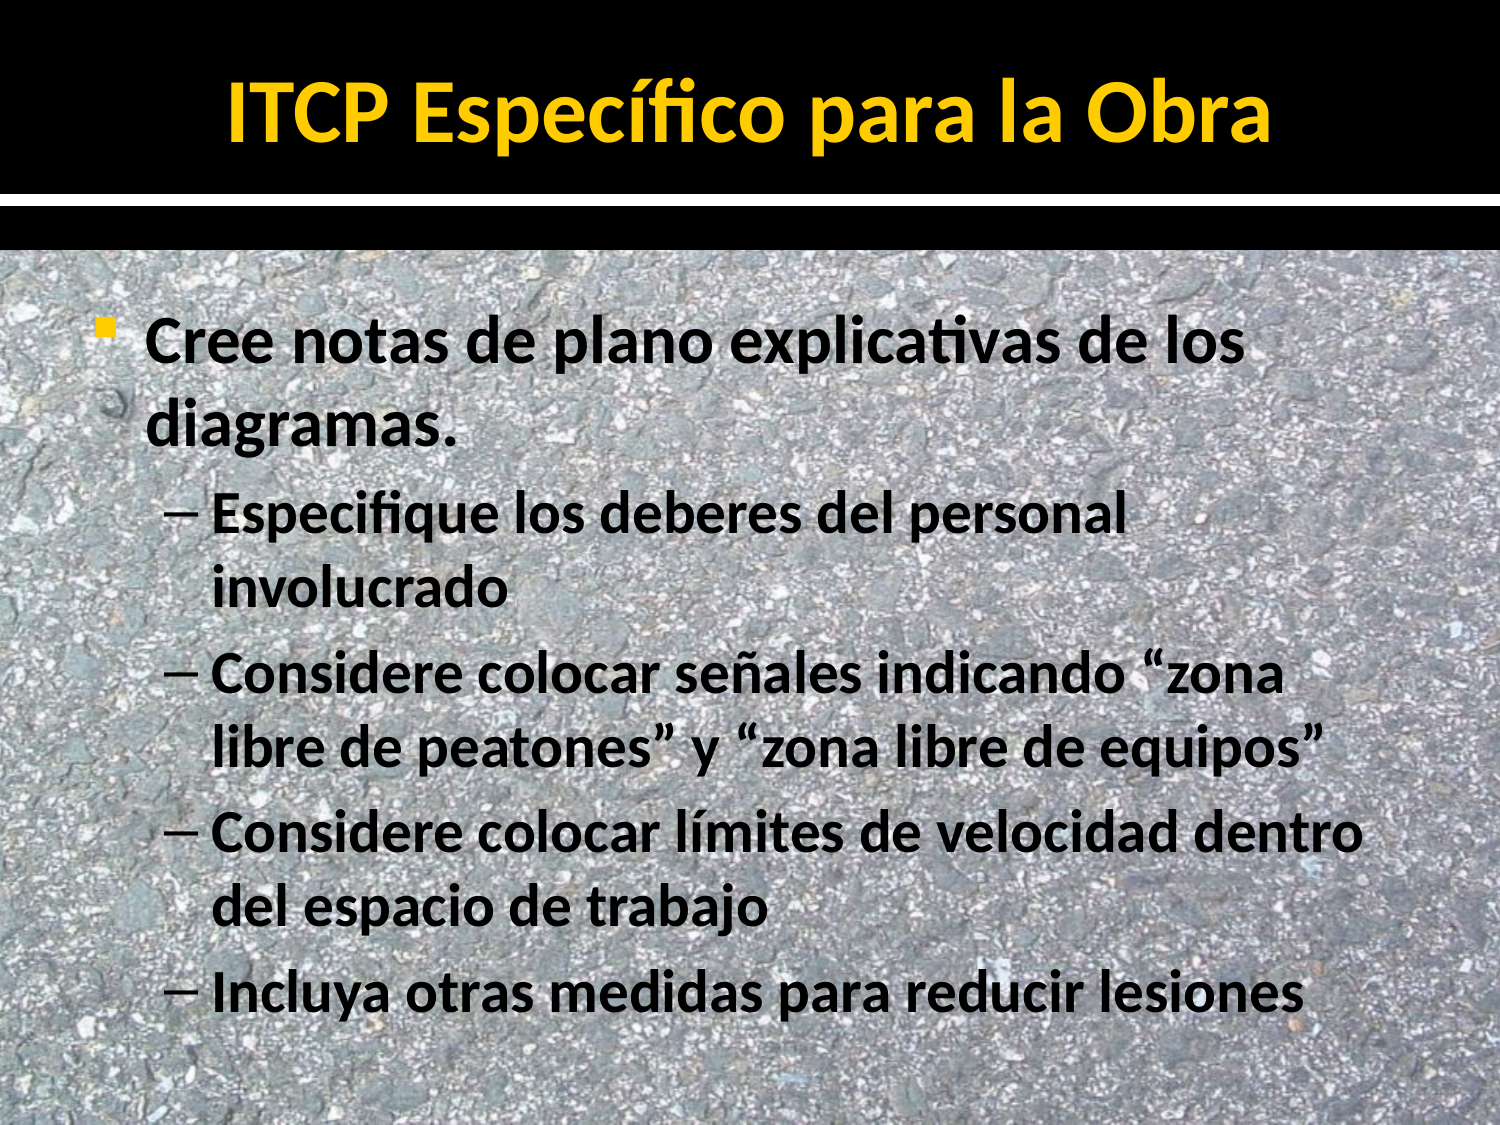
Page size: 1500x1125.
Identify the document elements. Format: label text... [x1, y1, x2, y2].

list Cree notas de plano explicativas de los diagramas. Especifique los deberes del personal involucrado Considere colocar señales indicando “zona libre de peatones” y “zona libre de equipos” Considere colocar límites de velocidad dentro del espacio de trabajo Incluya otras medidas para reducir lesiones [75, 287, 1425, 1038]
title ITCP Específico para la Obra [75, 24, 1425, 188]
